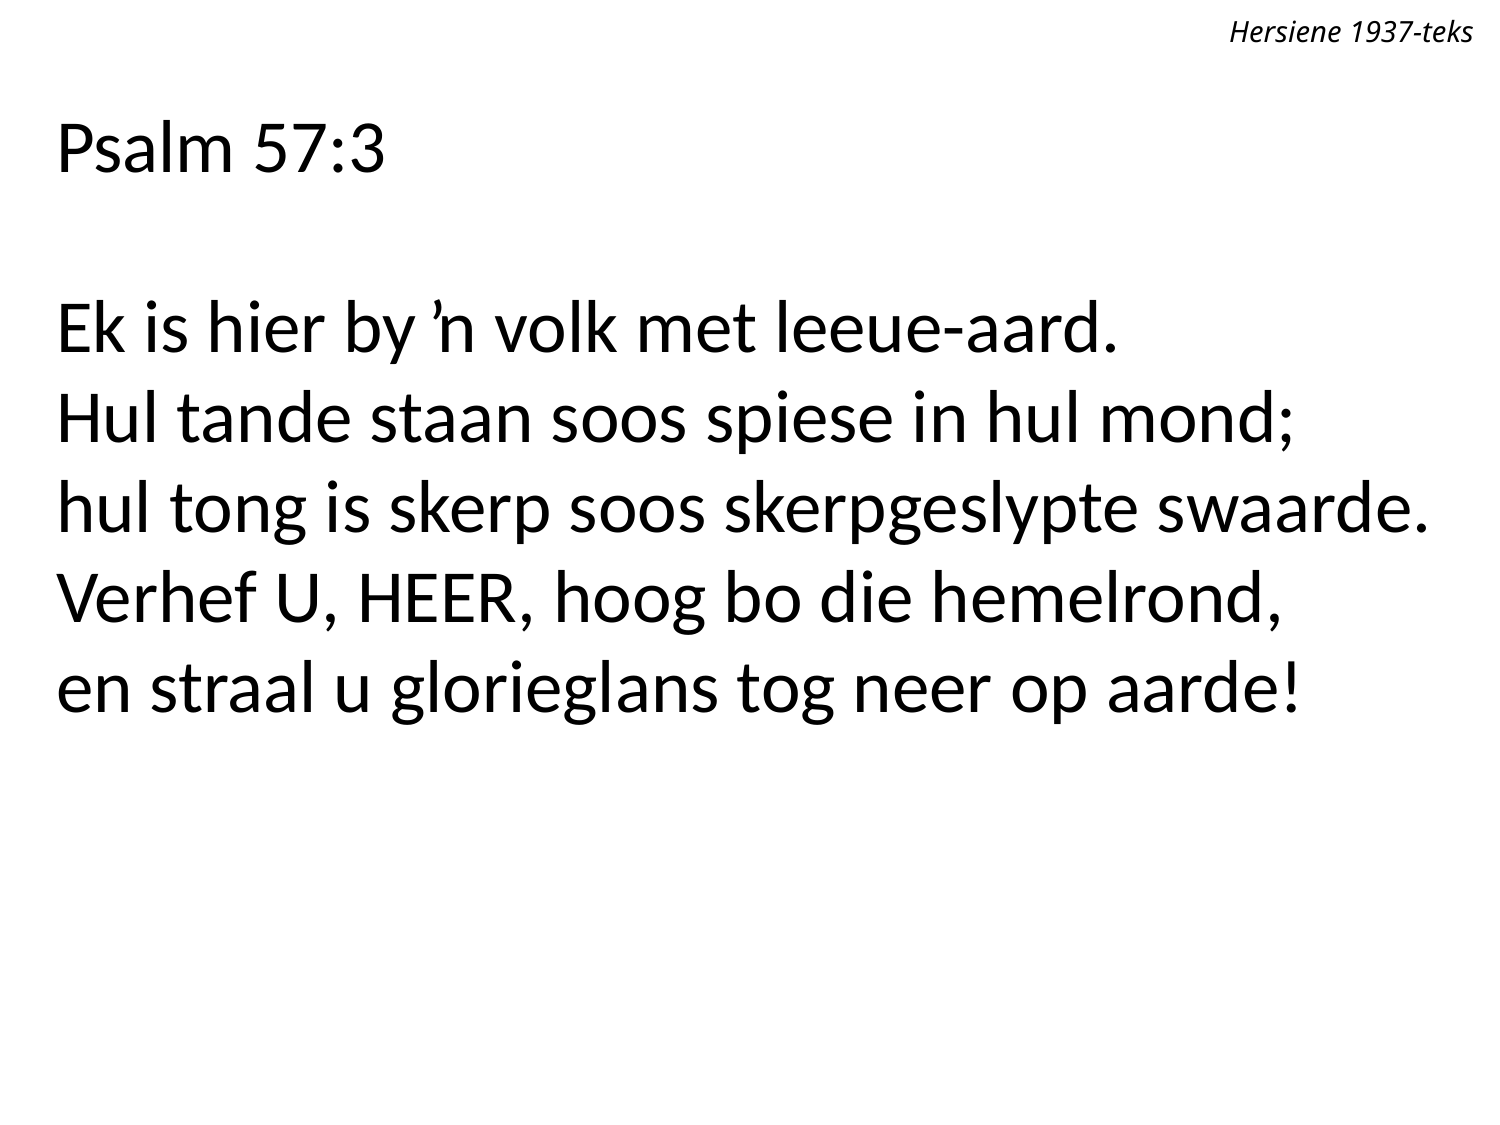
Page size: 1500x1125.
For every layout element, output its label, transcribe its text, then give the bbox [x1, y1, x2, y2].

text_box Psalm 57:3 Ek is hier by ŉ volk met leeue-aard. Hul tande staan soos spiese in hul mond; hul tong is skerp soos skerpgeslypte swaarde. Verhef U, Heer, hoog bo die hemelrond, en straal u glorieglans tog neer op aarde! [41, 89, 1500, 735]
text_box Hersiene 1937-teks [1214, 5, 1489, 56]
